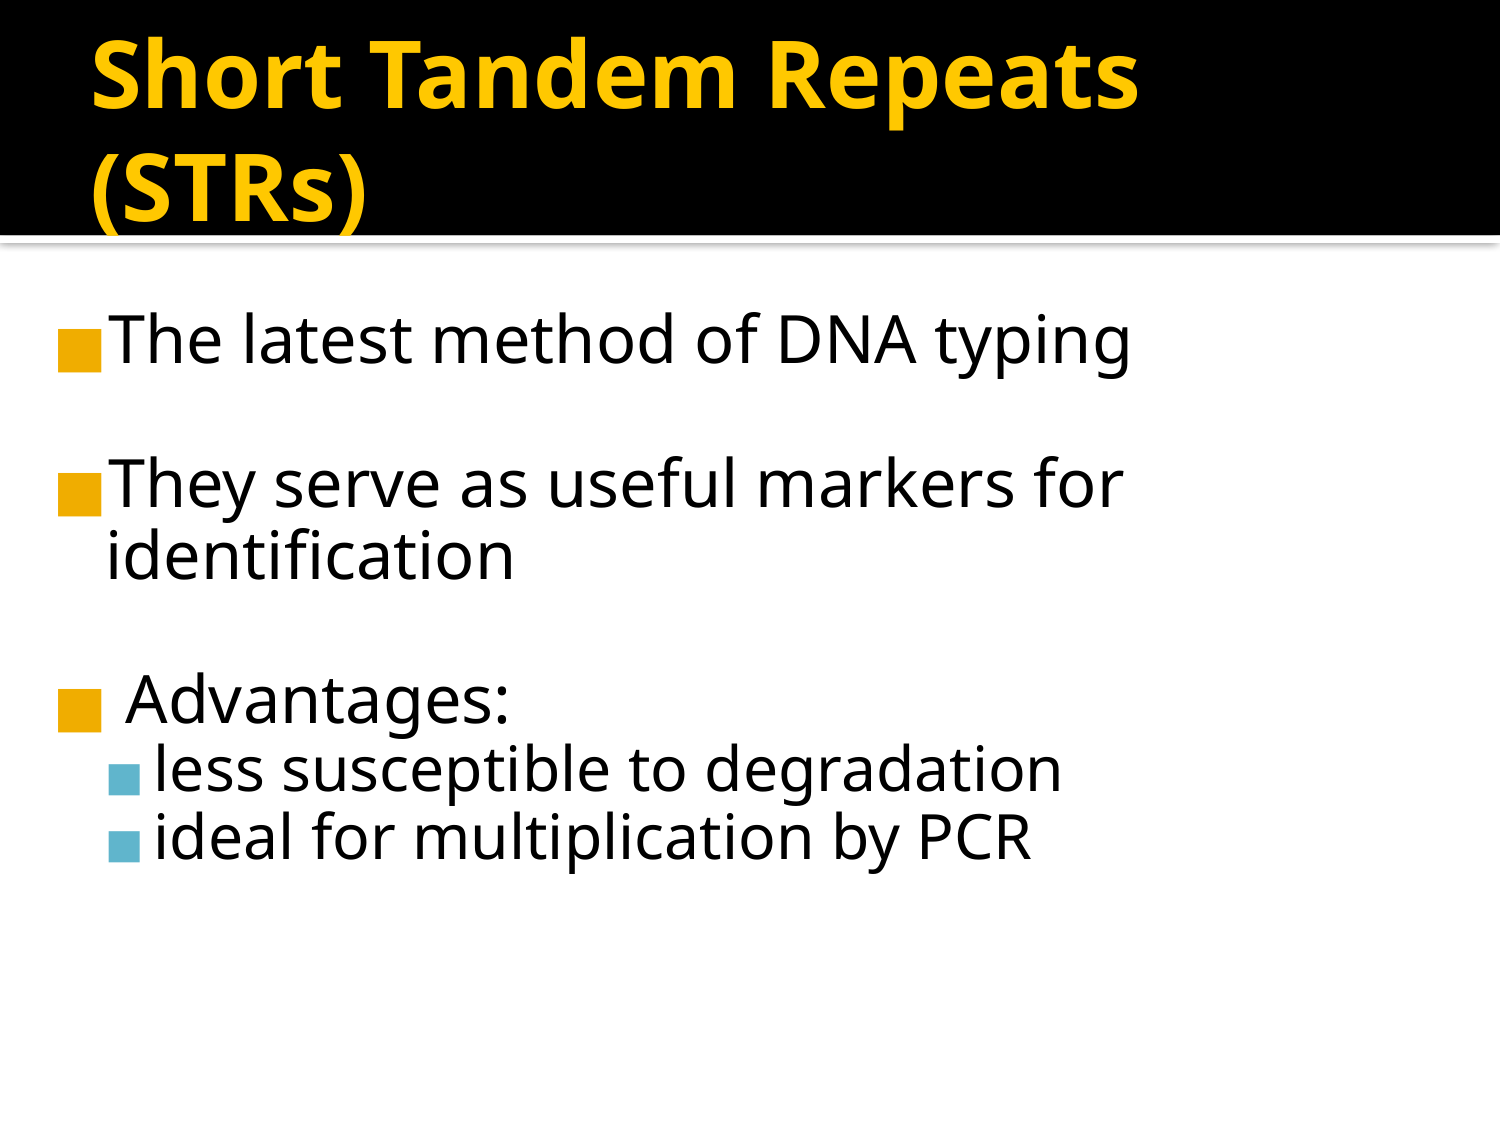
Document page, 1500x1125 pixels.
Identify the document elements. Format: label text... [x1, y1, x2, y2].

title Short Tandem Repeats (STRs) [75, 24, 1425, 231]
list The latest method of DNA typing They serve as useful markers for identification Advantages: less susceptible to degradation ideal for multiplication by PCR [24, 291, 1500, 1050]
